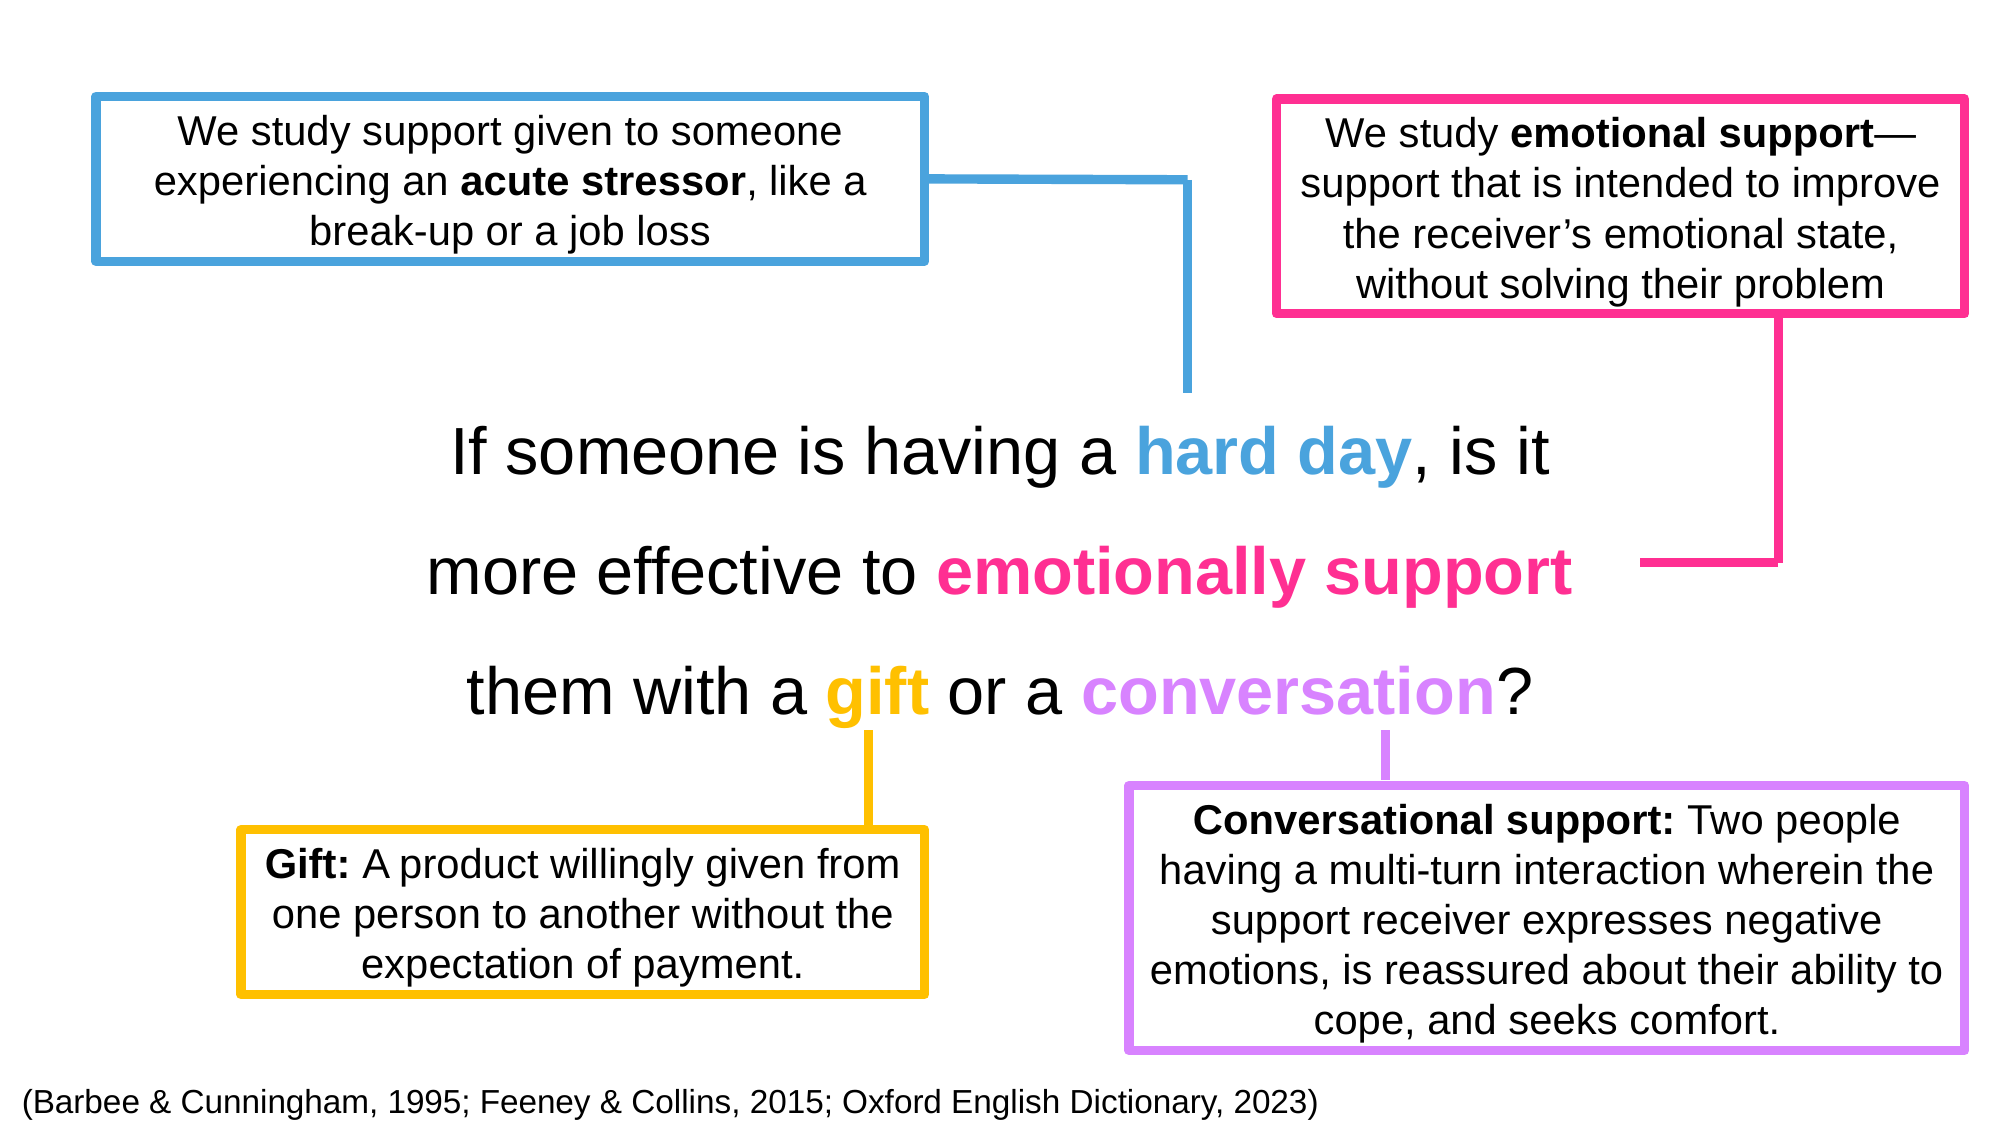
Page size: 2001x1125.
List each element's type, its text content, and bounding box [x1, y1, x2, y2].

text_box (Barbee & Cunningham, 1995; Feeney & Collins, 2015; Oxford English Dictionary, 2023) [7, 1072, 1345, 1125]
text_box We study support given to someone experiencing an acute stressor, like a break-up or a job loss [95, 96, 925, 262]
text_box Conversational support: Two people having a multi-turn interaction wherein the support receiver expresses negative emotions, is reassured about their ability to cope, and seeks comfort. [1129, 785, 1965, 1051]
list If someone is having a hard day, is it more effective to emotionally support them with a gift or a conversation? [386, 360, 1614, 765]
text_box Gift: A product willingly given from one person to another without the expectation of payment. [240, 829, 925, 995]
text_box We study emotional support—support that is intended to improve the receiver’s emotional state, without solving their problem [1276, 98, 1965, 314]
